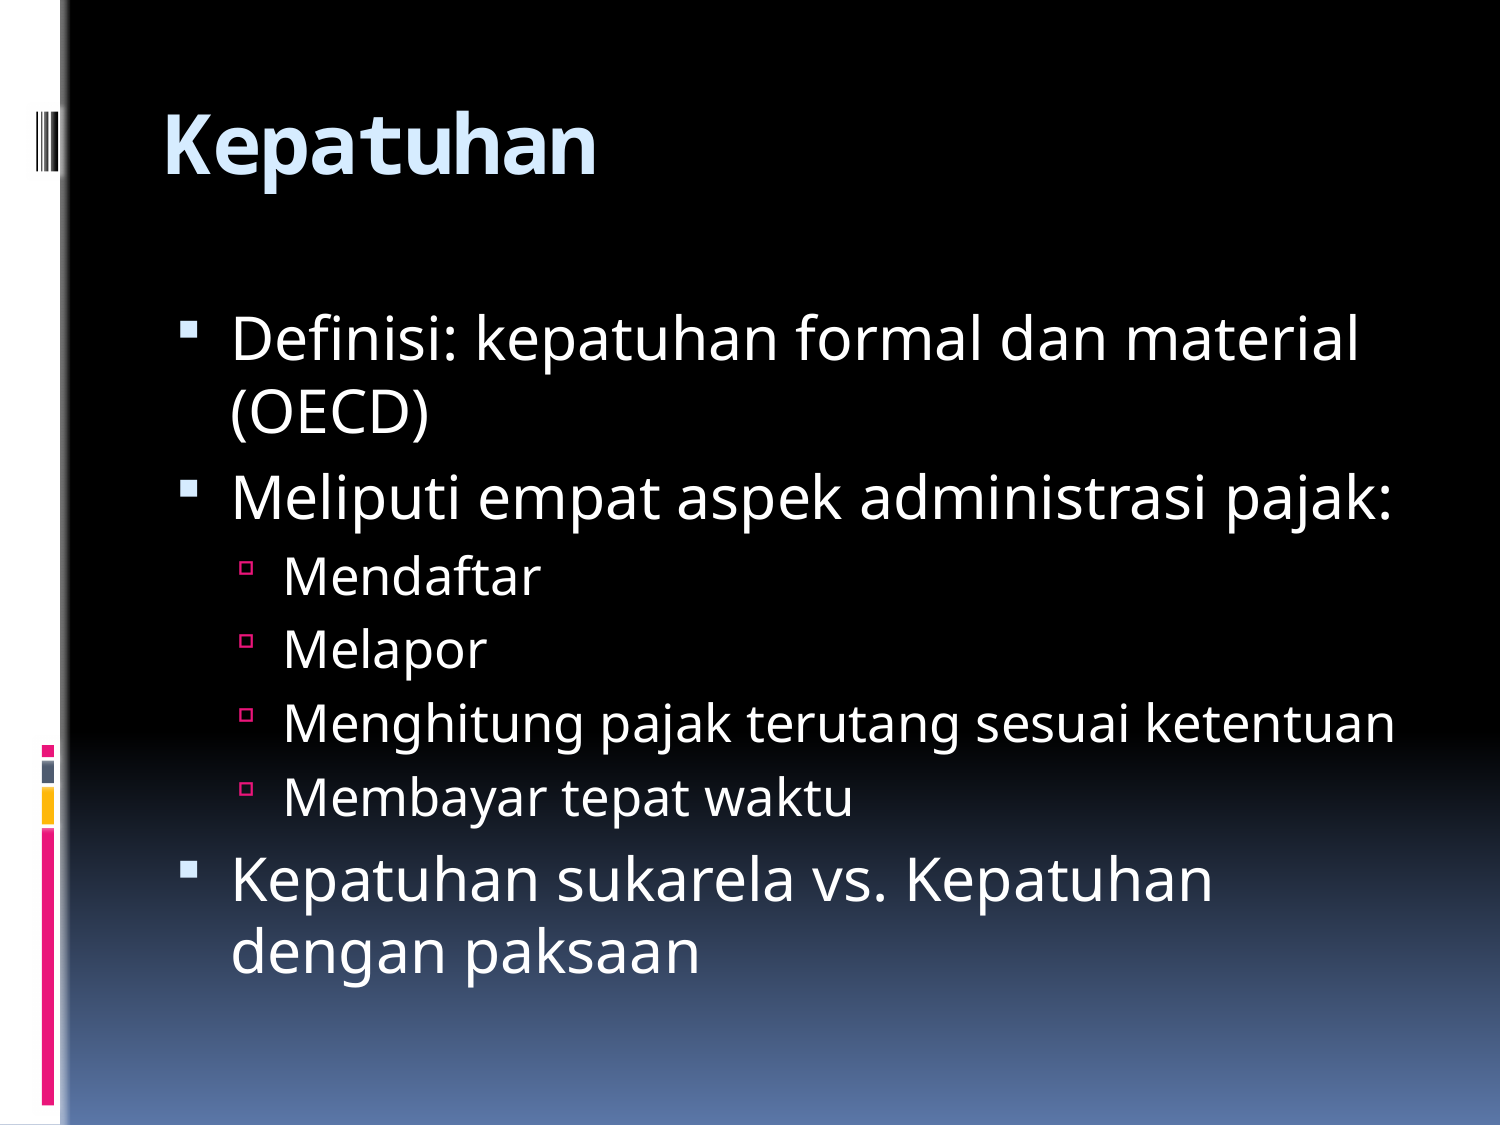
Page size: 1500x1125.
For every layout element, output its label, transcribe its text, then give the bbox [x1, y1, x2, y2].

list Definisi: kepatuhan formal dan material (OECD) Meliputi empat aspek administrasi pajak: Mendaftar Melapor Menghitung pajak terutang sesuai ketentuan Membayar tepat waktu Kepatuhan sukarela vs. Kepatuhan dengan paksaan [150, 292, 1425, 1043]
title Kepatuhan [150, 83, 1425, 234]
